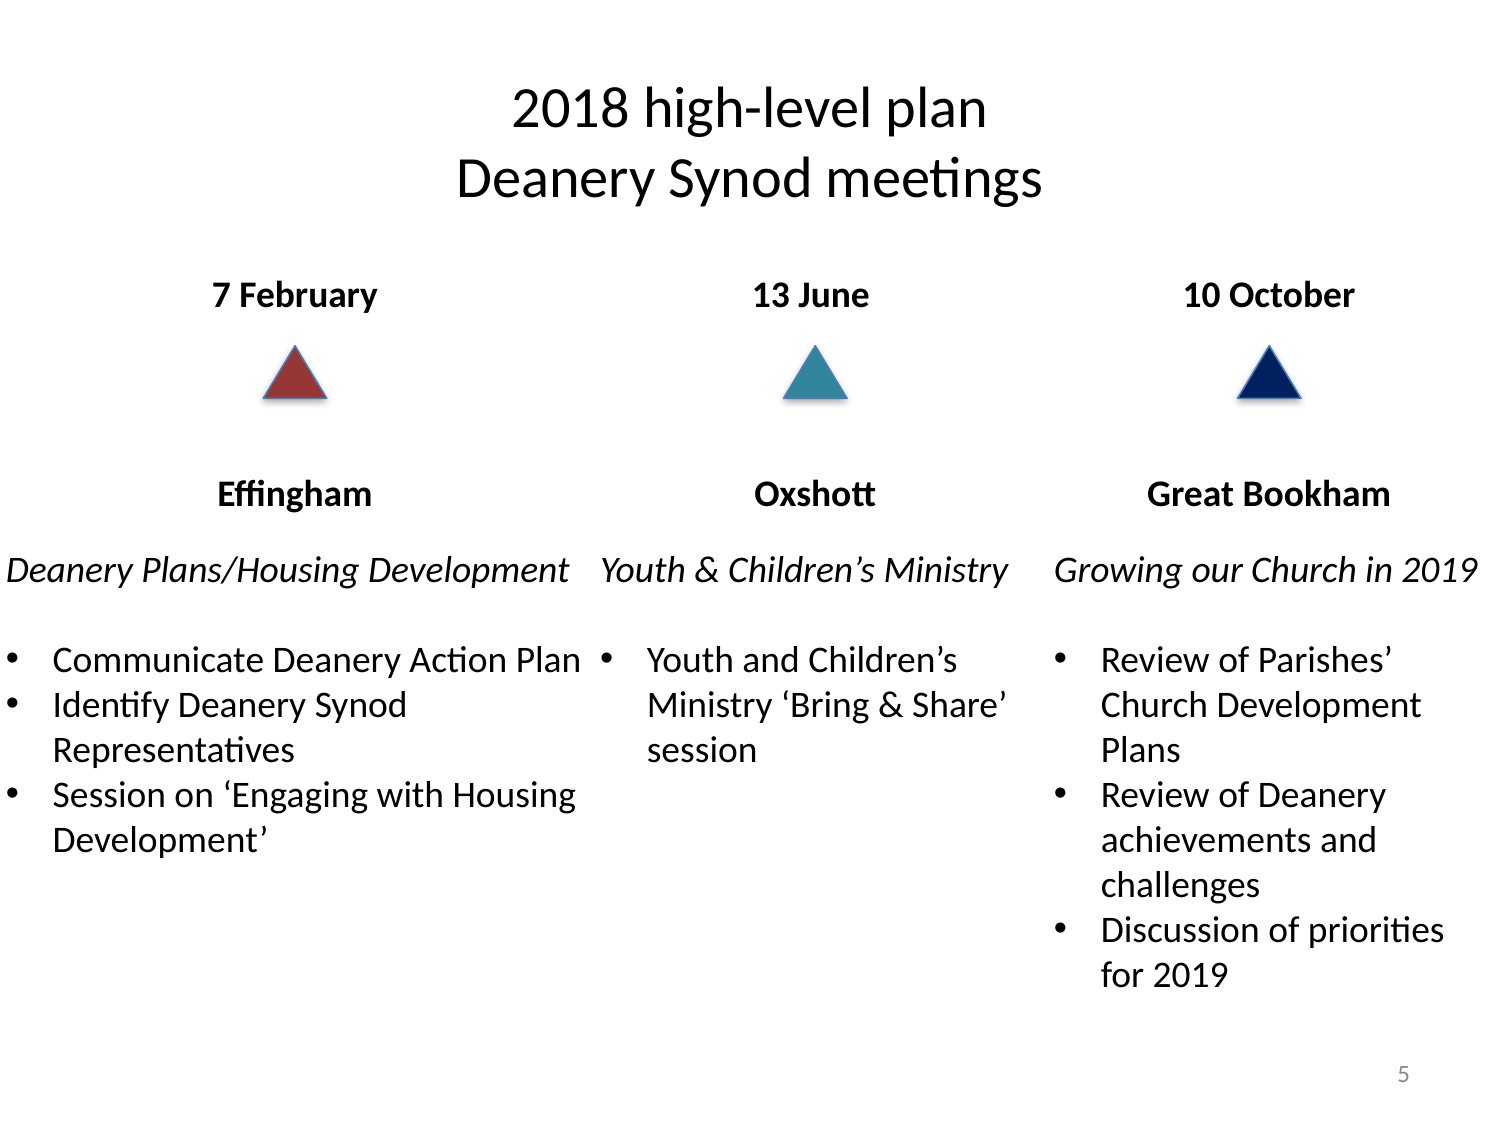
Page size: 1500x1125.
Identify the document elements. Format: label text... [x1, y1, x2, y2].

text_box 13 June [737, 262, 894, 322]
text_box Effingham [0, 461, 585, 522]
text_box Youth & Children’s Ministry Youth and Children’s Ministry ‘Bring & Share’ session [599, 567, 1039, 778]
text_box Deanery Plans/Housing Development Communicate Deanery Action Plan Identify Deanery Synod Representatives Session on ‘Engaging with Housing Development’ [0, 537, 599, 868]
text_box [262, 344, 328, 400]
text_box [1236, 344, 1302, 400]
text_box Oxshott [585, 461, 1046, 567]
text_box Growing our Church in 2019 Review of Parishes’ Church Development Plans Review of Deanery achievements and challenges Discussion of priorities for 2019 [1039, 537, 1500, 1003]
text_box 10 October [1167, 262, 1371, 322]
title 2018 high-level plan Deanery Synod meetings [75, 45, 1425, 233]
slide_number 4 [1074, 1042, 1425, 1103]
text_box [782, 344, 848, 400]
text_box Great Bookham [1039, 461, 1500, 522]
text_box 7 February [197, 262, 393, 322]
